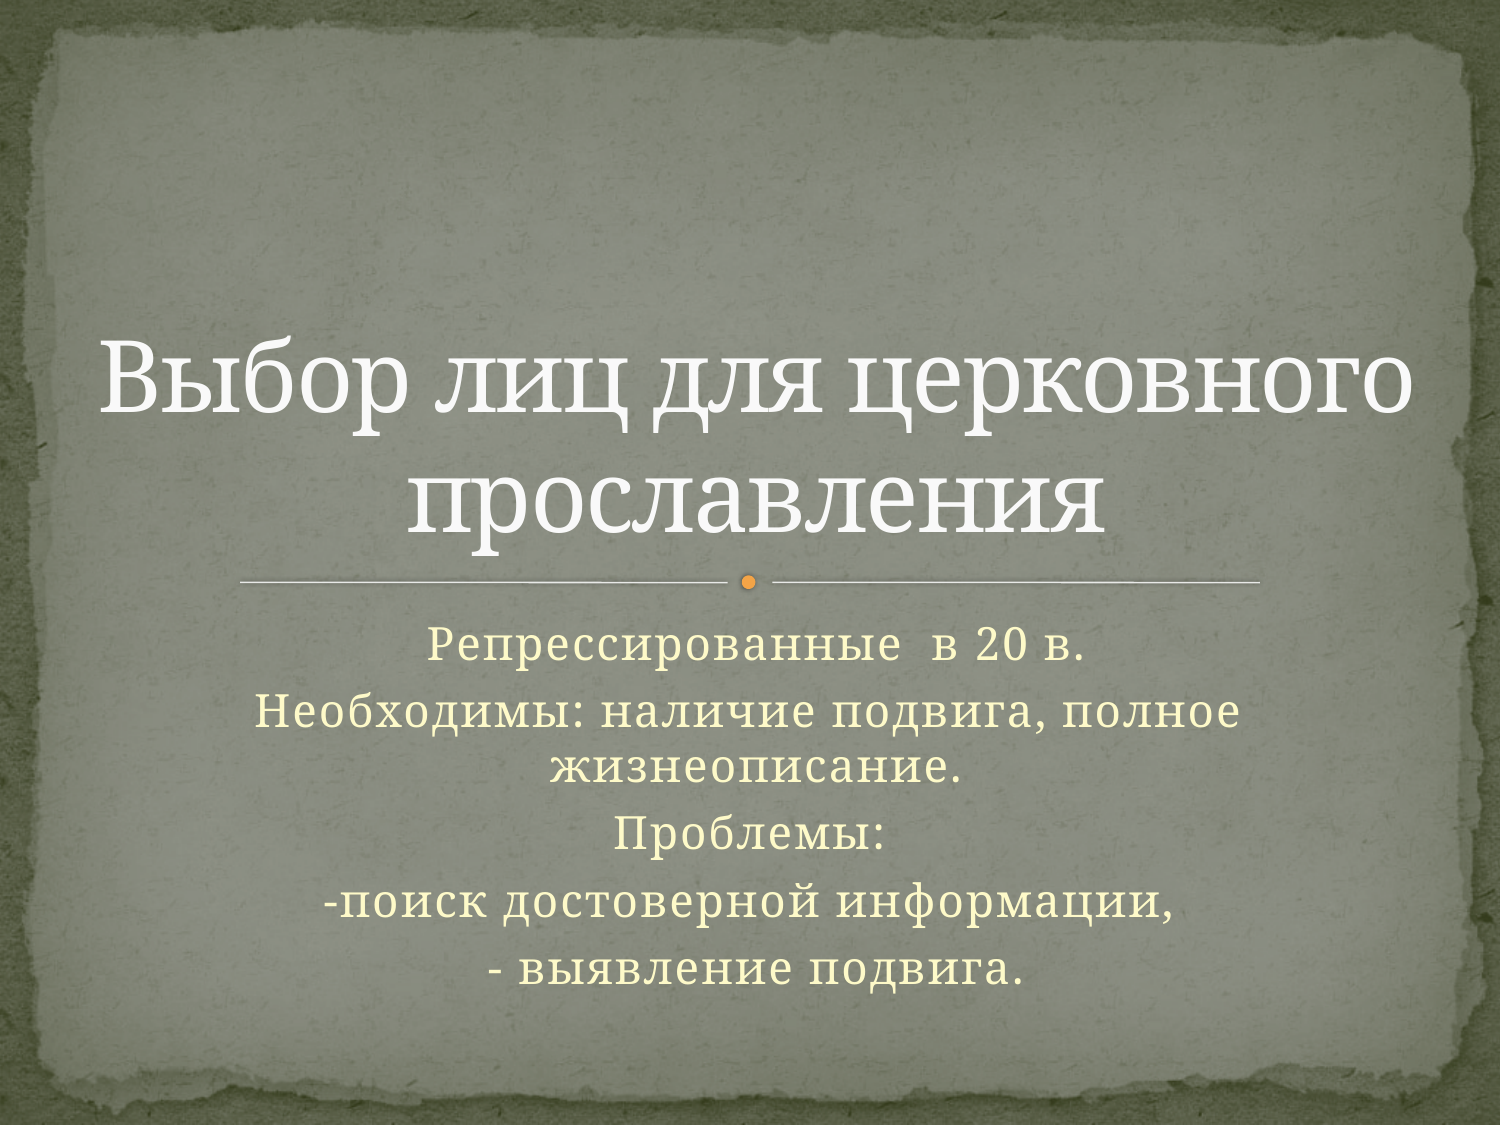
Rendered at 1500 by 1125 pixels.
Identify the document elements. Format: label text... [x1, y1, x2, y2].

subtitle Репрессированные в 20 в. Необходимы: наличие подвига, полное жизнеописание. Проблемы: -поиск достоверной информации, - выявление подвига. [75, 606, 1438, 795]
title Выбор лиц для церковного прославления [74, 235, 1438, 561]
